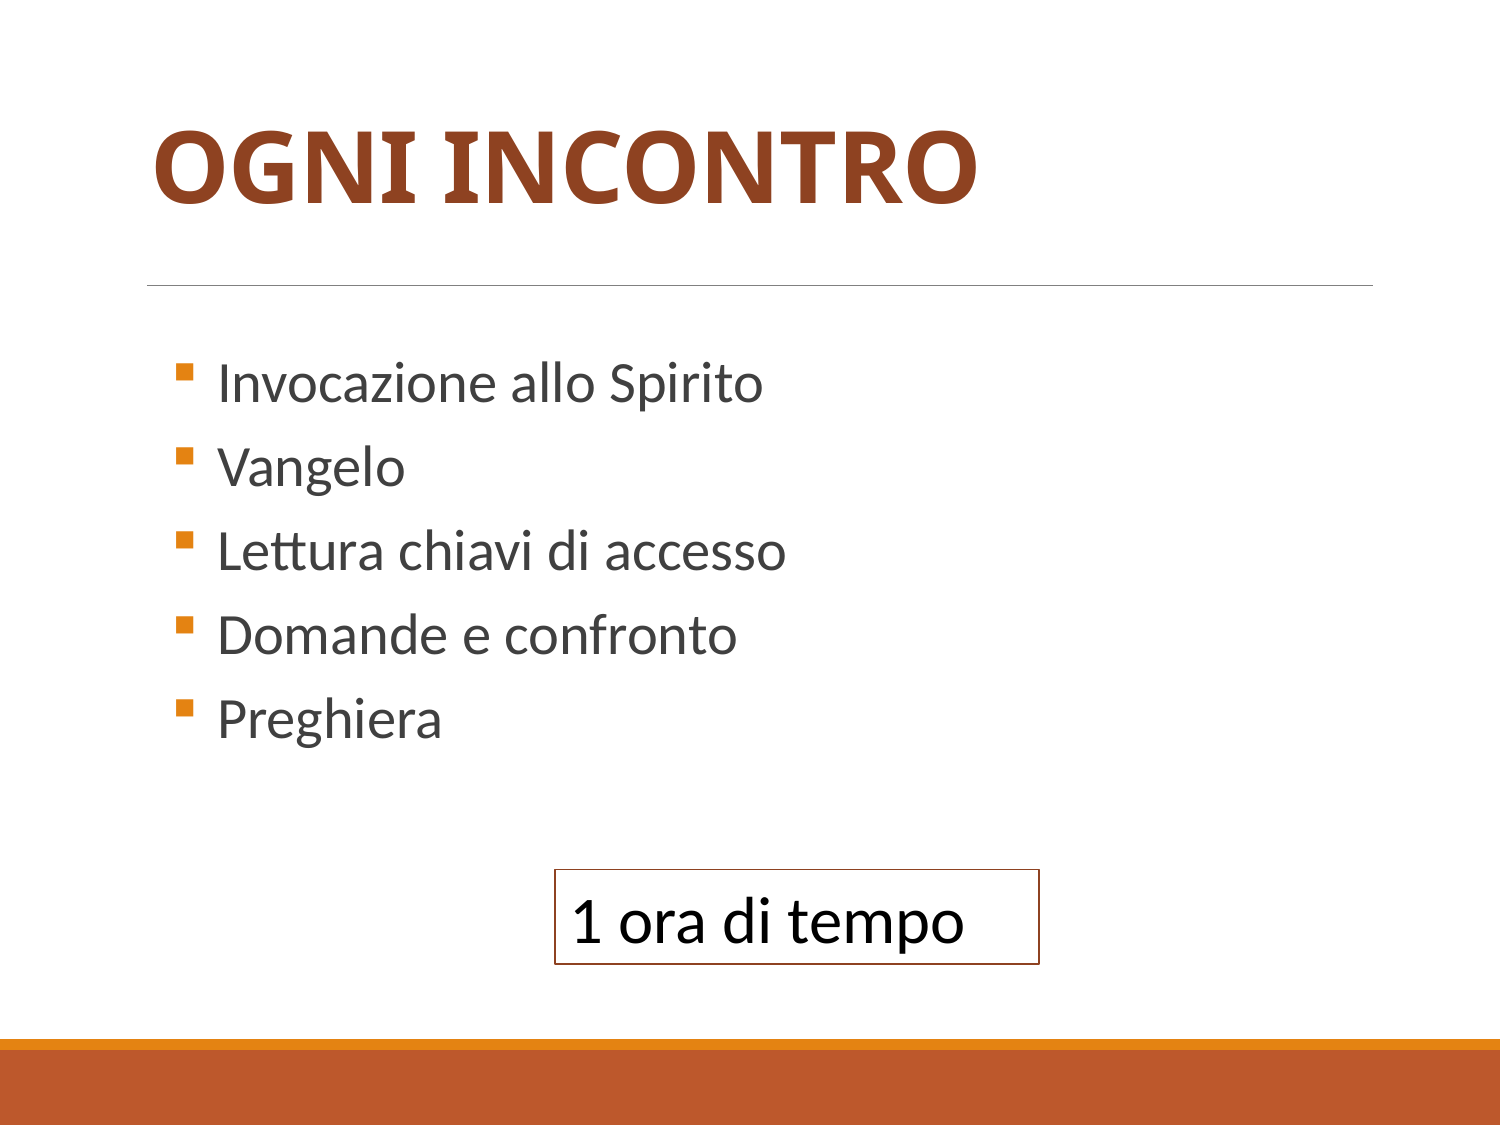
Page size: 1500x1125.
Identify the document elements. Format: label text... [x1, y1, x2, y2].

title OGNI INCONTRO [135, 47, 1373, 232]
text_box 1 ora di tempo [554, 869, 1040, 965]
list Invocazione allo Spirito Vangelo Lettura chiavi di accesso Domande e confronto Preghiera [171, 290, 1307, 764]
